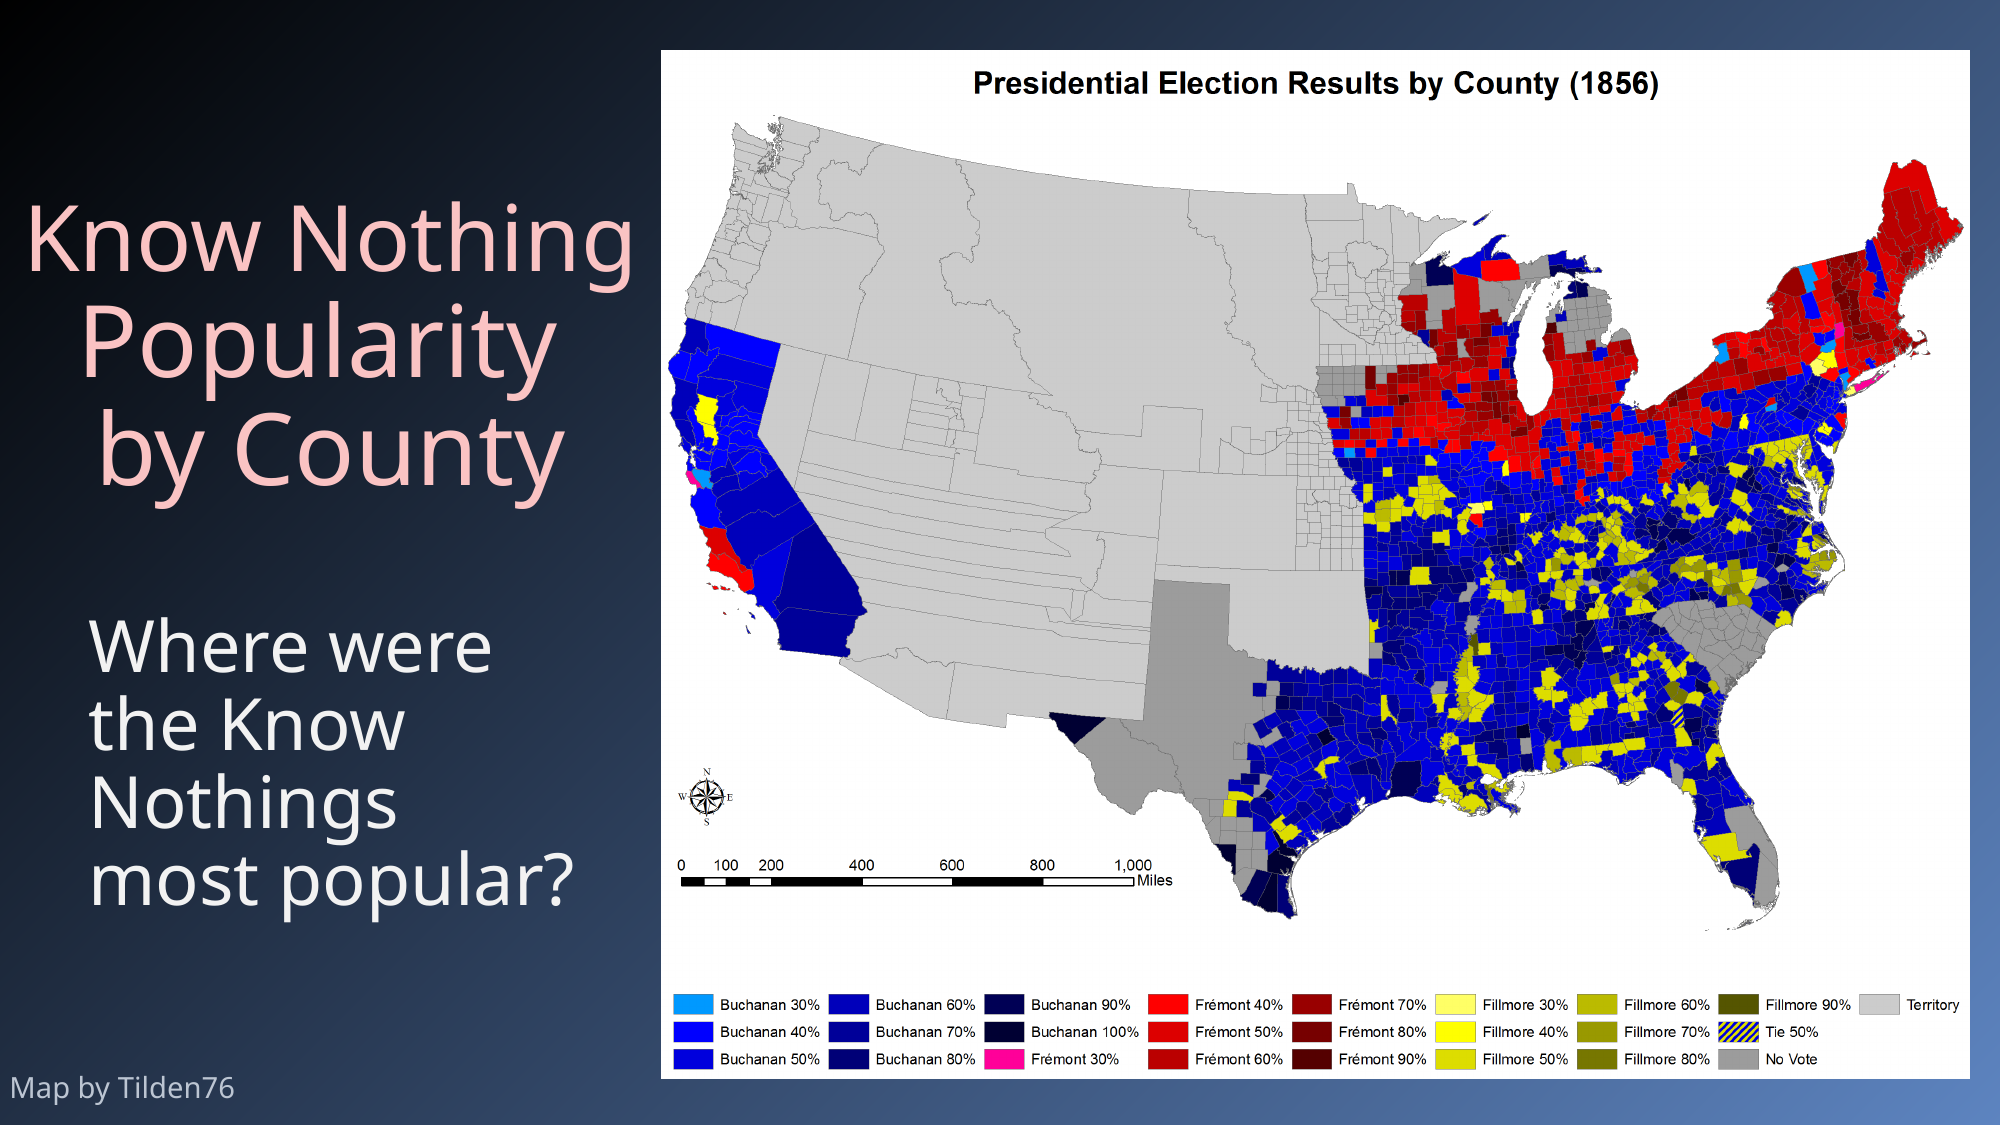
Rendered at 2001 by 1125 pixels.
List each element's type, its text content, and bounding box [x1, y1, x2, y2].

text_box Map by Tilden76 [0, 1061, 250, 1117]
list Where were the Know Nothings most popular? [73, 602, 595, 974]
title Know Nothing Popularity by County [0, 155, 660, 545]
picture [660, 50, 1970, 1079]
